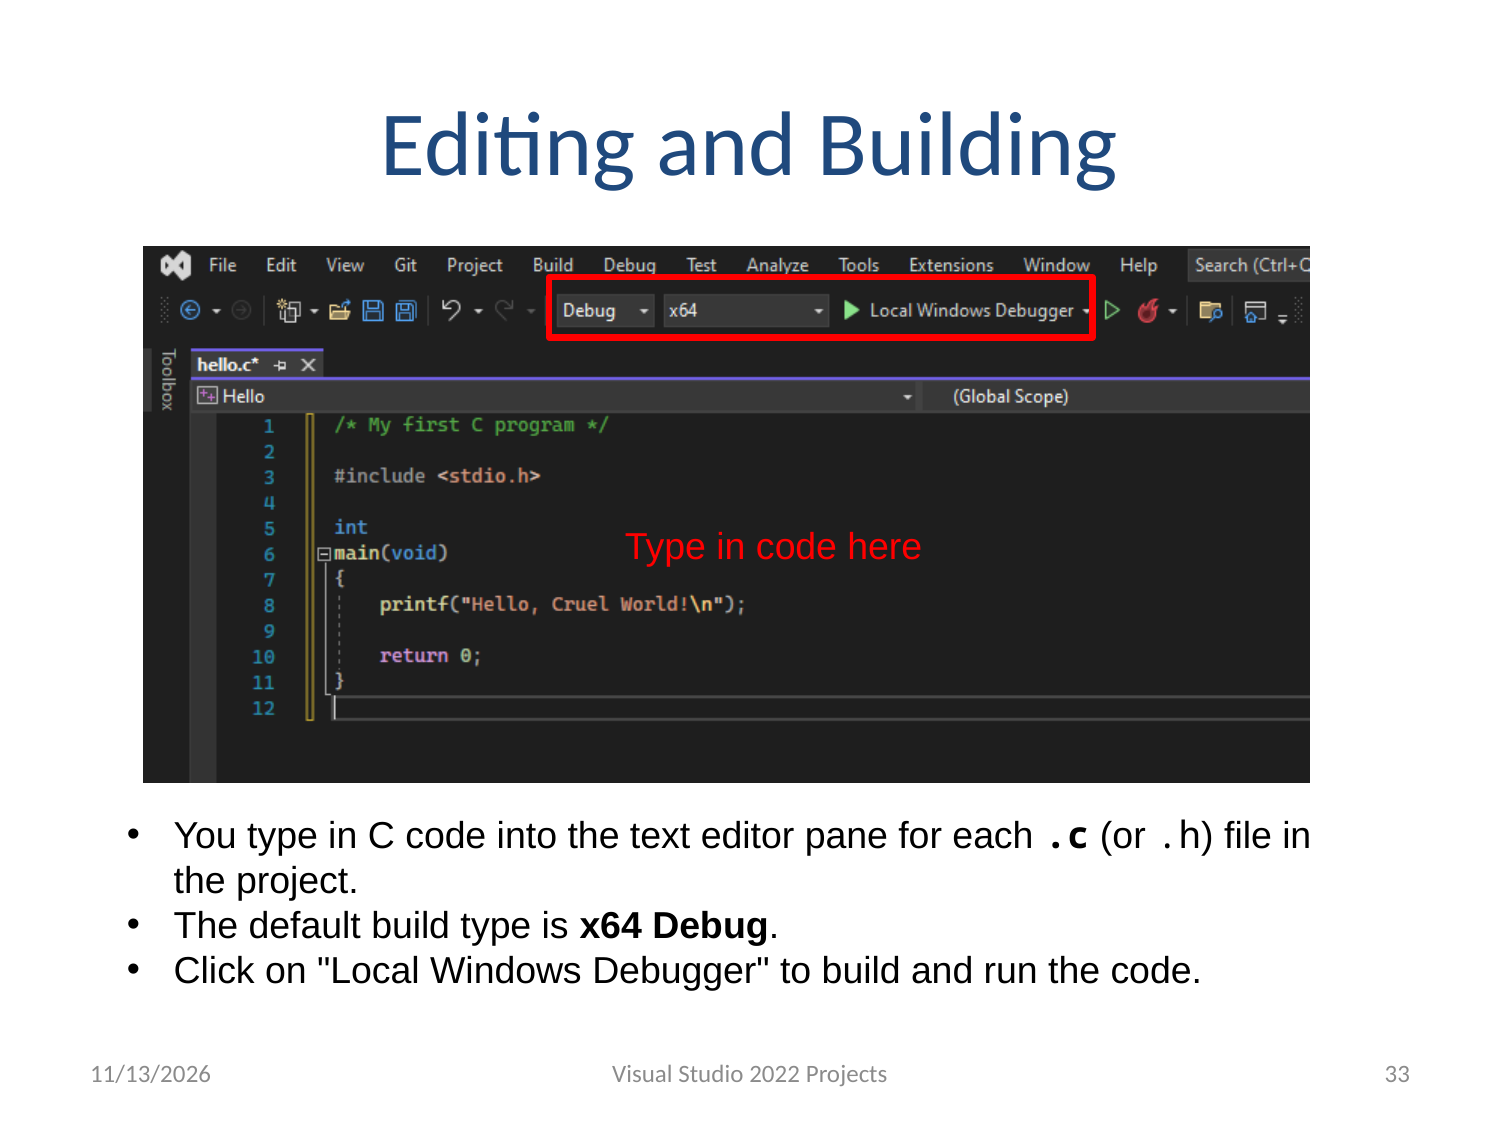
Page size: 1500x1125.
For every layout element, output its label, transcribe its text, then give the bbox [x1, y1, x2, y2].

title Editing and Building [74, 44, 1426, 233]
slide_number 33 [1074, 1042, 1425, 1103]
footer Visual Studio 2022 Projects [512, 1042, 988, 1103]
text_box You type in C code into the text editor pane for each .c (or .h) file in the project. The default build type is x64 Debug. Click on "Local Windows Debugger" to build and run the code. [112, 803, 1341, 999]
picture [142, 246, 1310, 783]
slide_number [75, 1042, 425, 1103]
